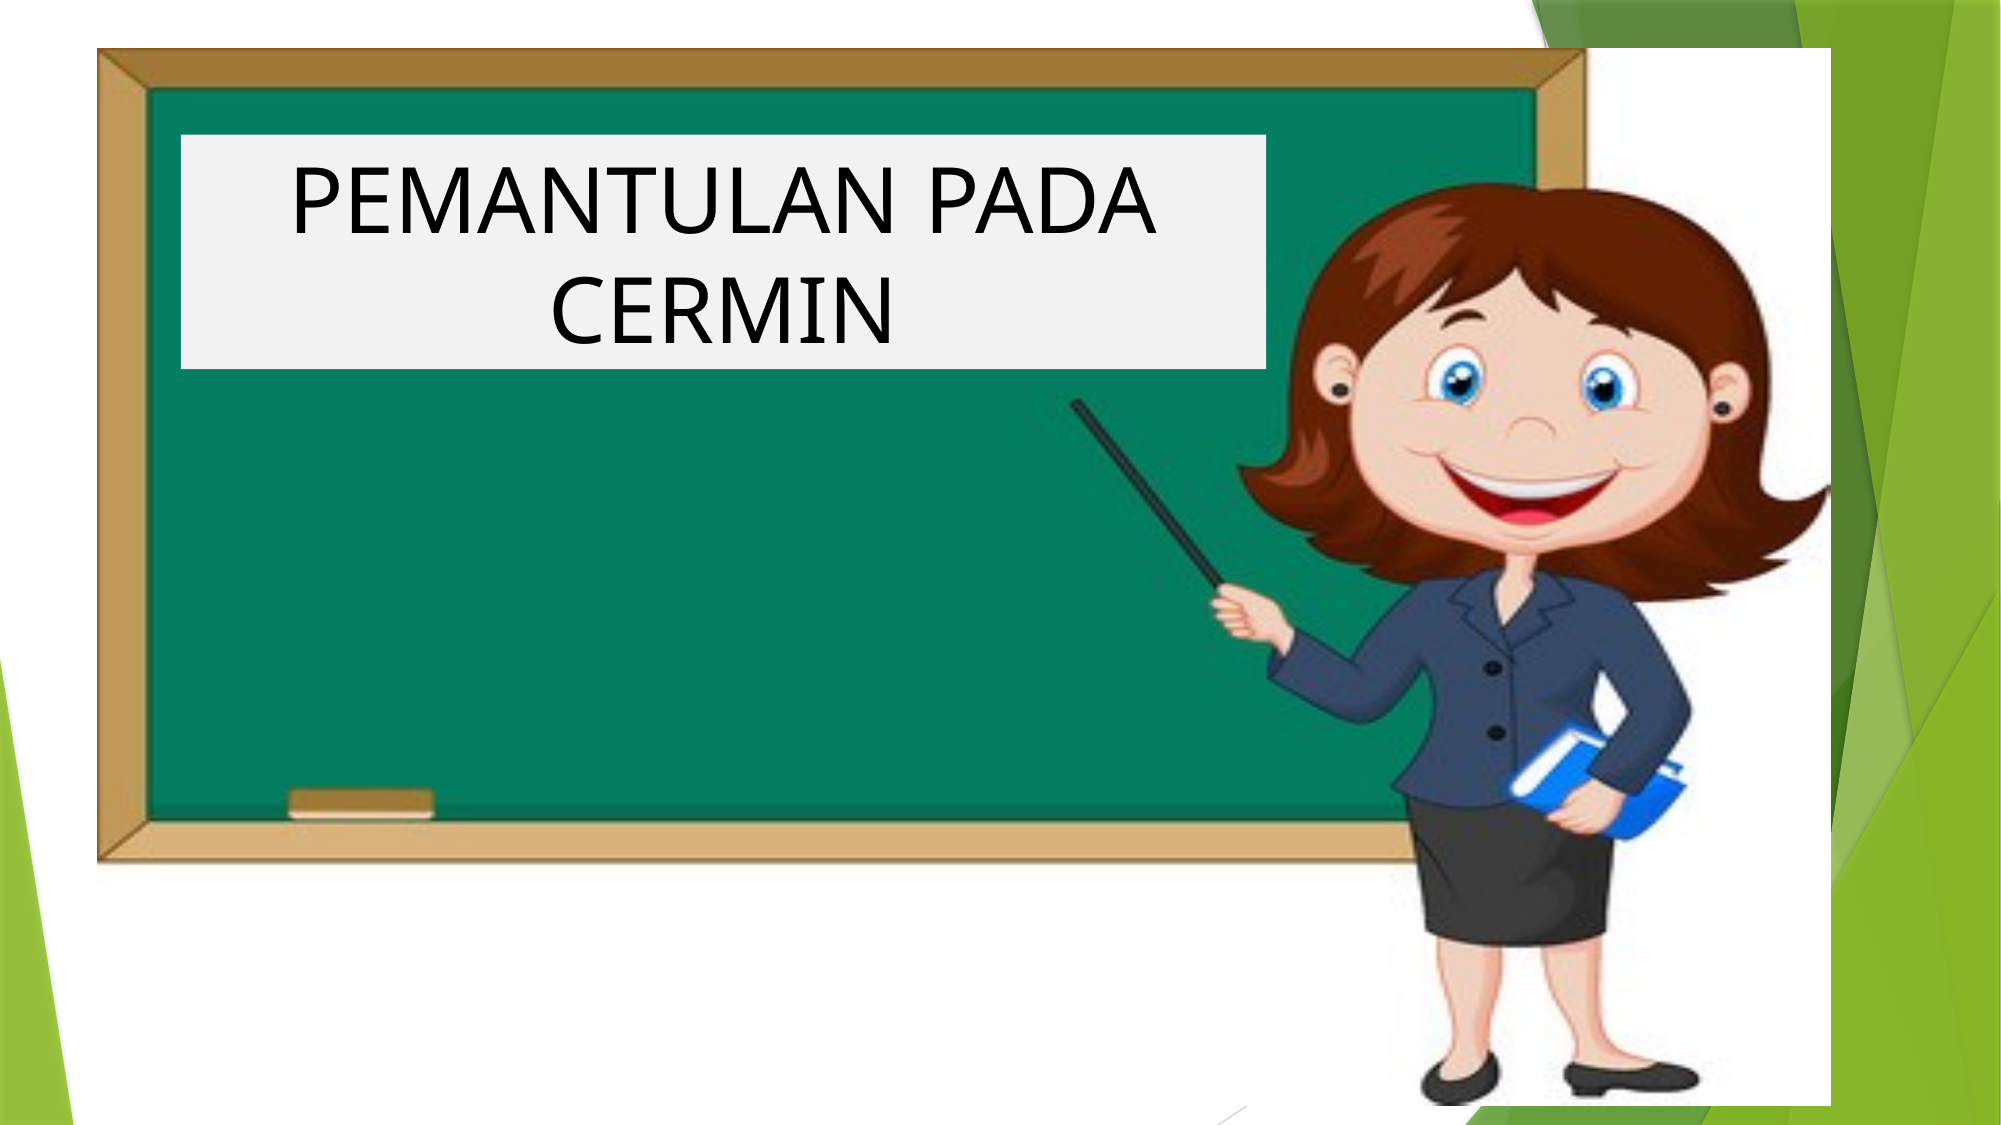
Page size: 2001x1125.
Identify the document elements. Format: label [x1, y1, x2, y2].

picture [96, 47, 1832, 1106]
